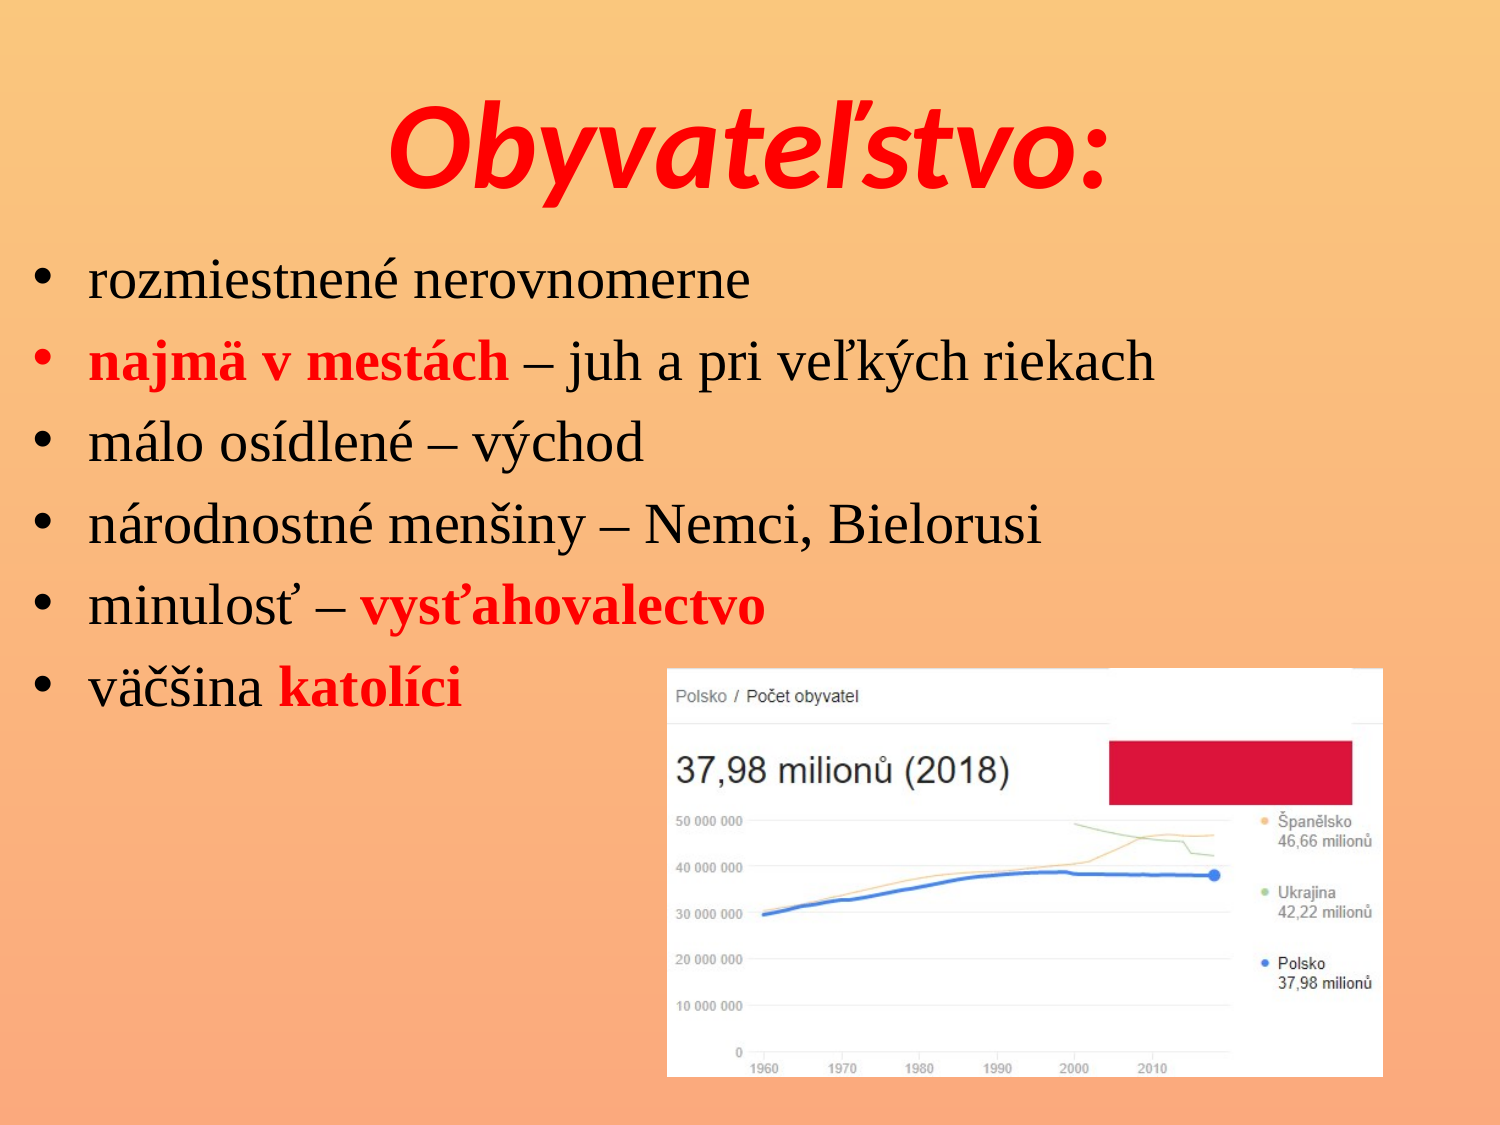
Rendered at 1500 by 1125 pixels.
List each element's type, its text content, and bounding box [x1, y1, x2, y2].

title Obyvateľstvo: [75, 45, 1425, 233]
list rozmiestnené nerovnomerne najmä v mestách – juh a pri veľkých riekach málo osídlené – východ národnostné menšiny – Nemci, Bielorusi minulosť – vysťahovalectvo väčšina katolíci [17, 232, 1400, 1005]
picture [666, 668, 1383, 1077]
